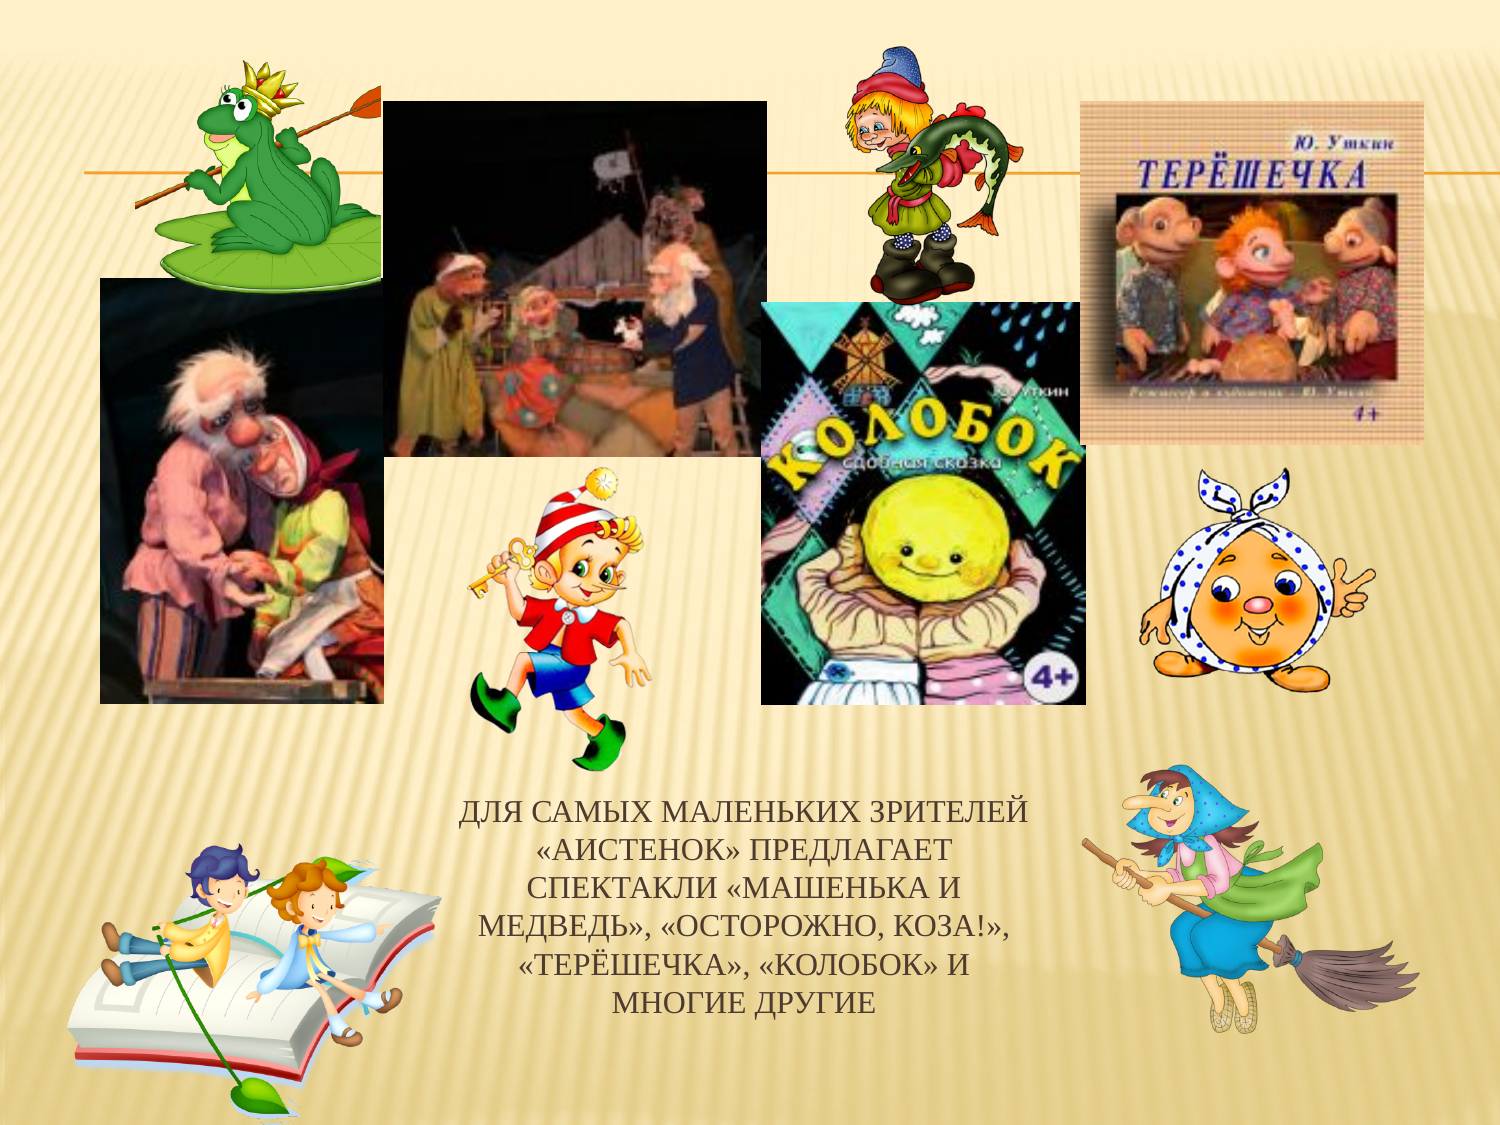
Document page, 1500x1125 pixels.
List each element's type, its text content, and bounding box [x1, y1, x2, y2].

title Для самых маленьких зрителей «Аистенок» предлагает спектакли «Машенька и Медведь», «Осторожно, Коза!», «Терёшечка», «Колобок» и многие другие [442, 763, 1046, 1047]
picture [383, 42, 1086, 705]
picture [466, 467, 670, 772]
picture [1080, 101, 1424, 445]
picture [100, 278, 385, 704]
picture [135, 54, 381, 300]
picture [40, 843, 467, 1125]
picture [1139, 467, 1376, 693]
picture [1080, 762, 1422, 1036]
